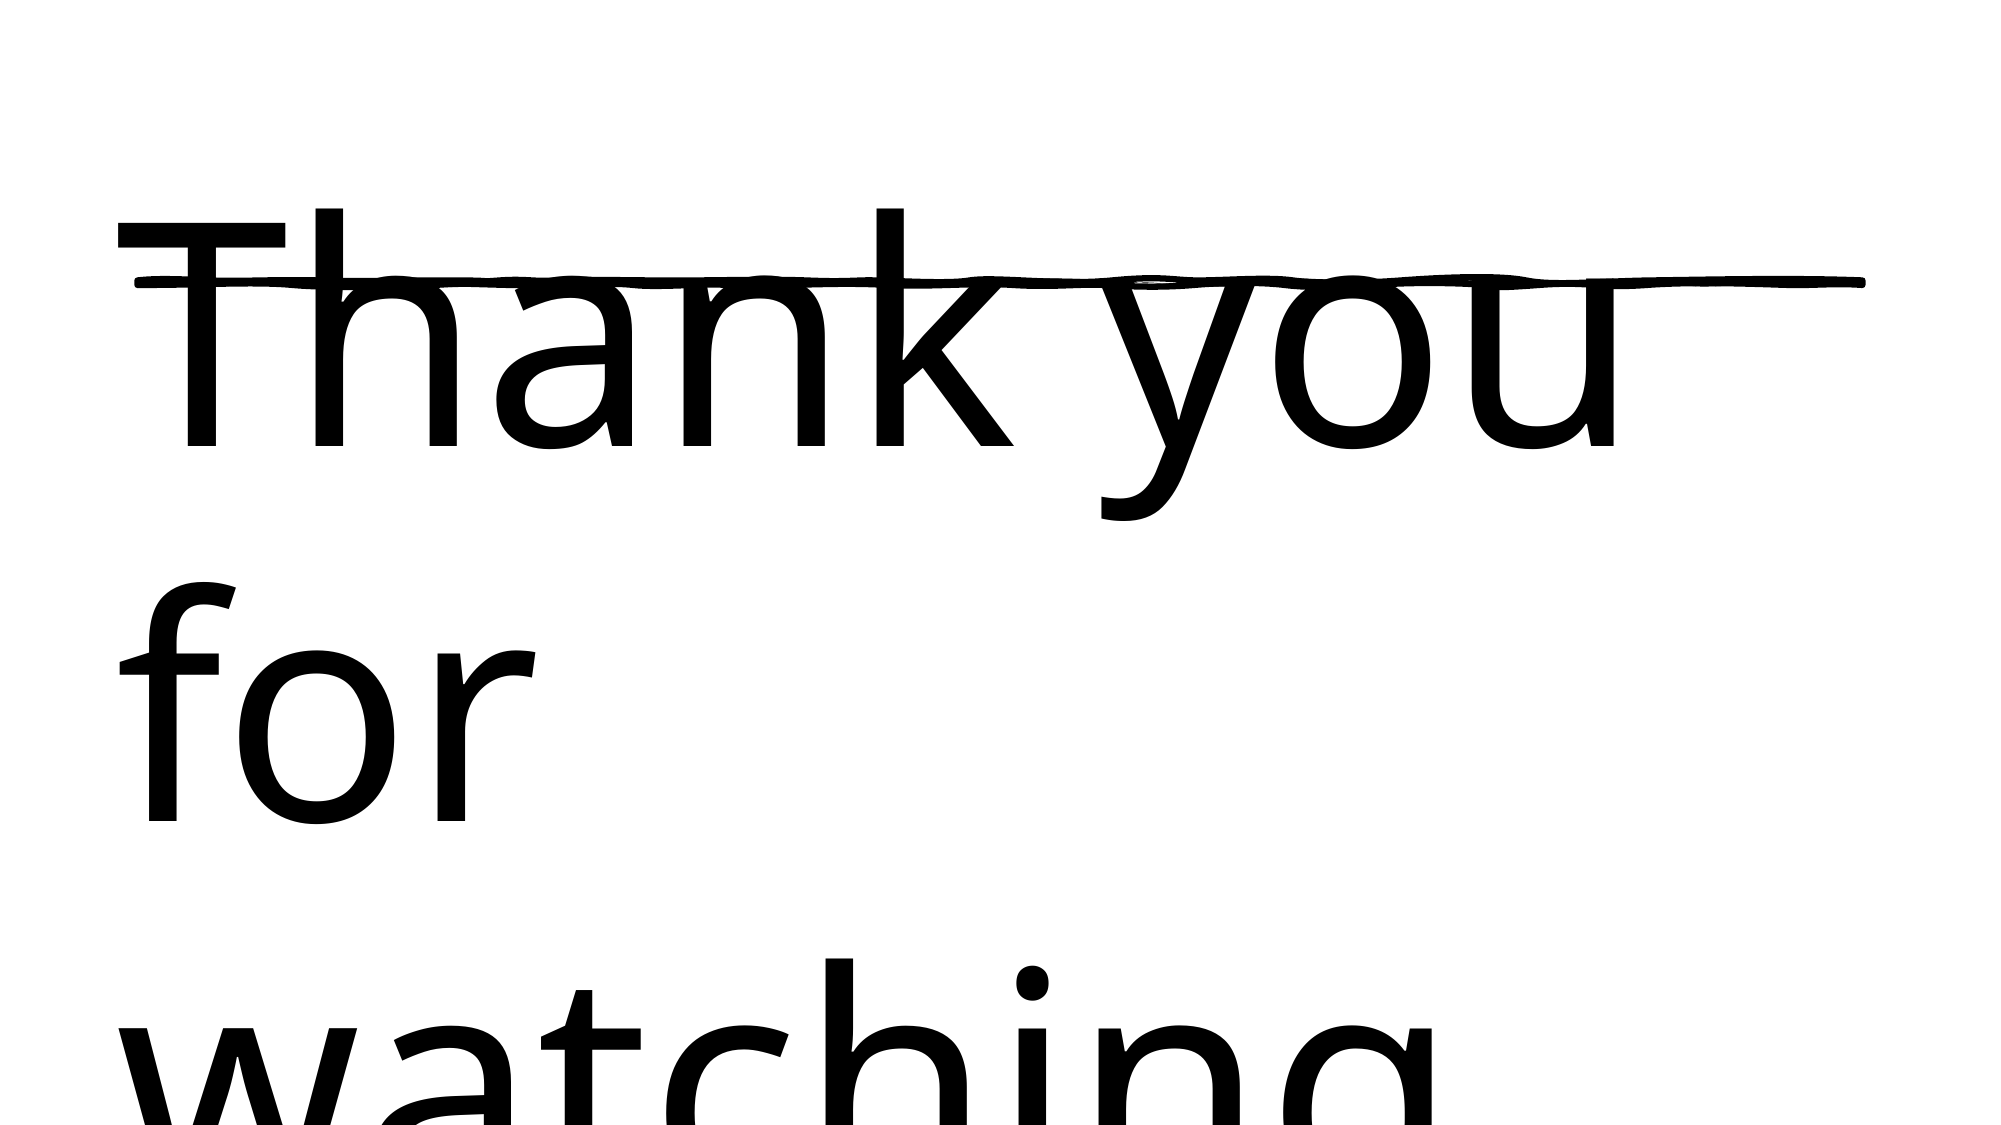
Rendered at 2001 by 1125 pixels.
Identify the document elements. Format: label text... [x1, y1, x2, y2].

title Thank you for watching [100, 480, 1969, 912]
